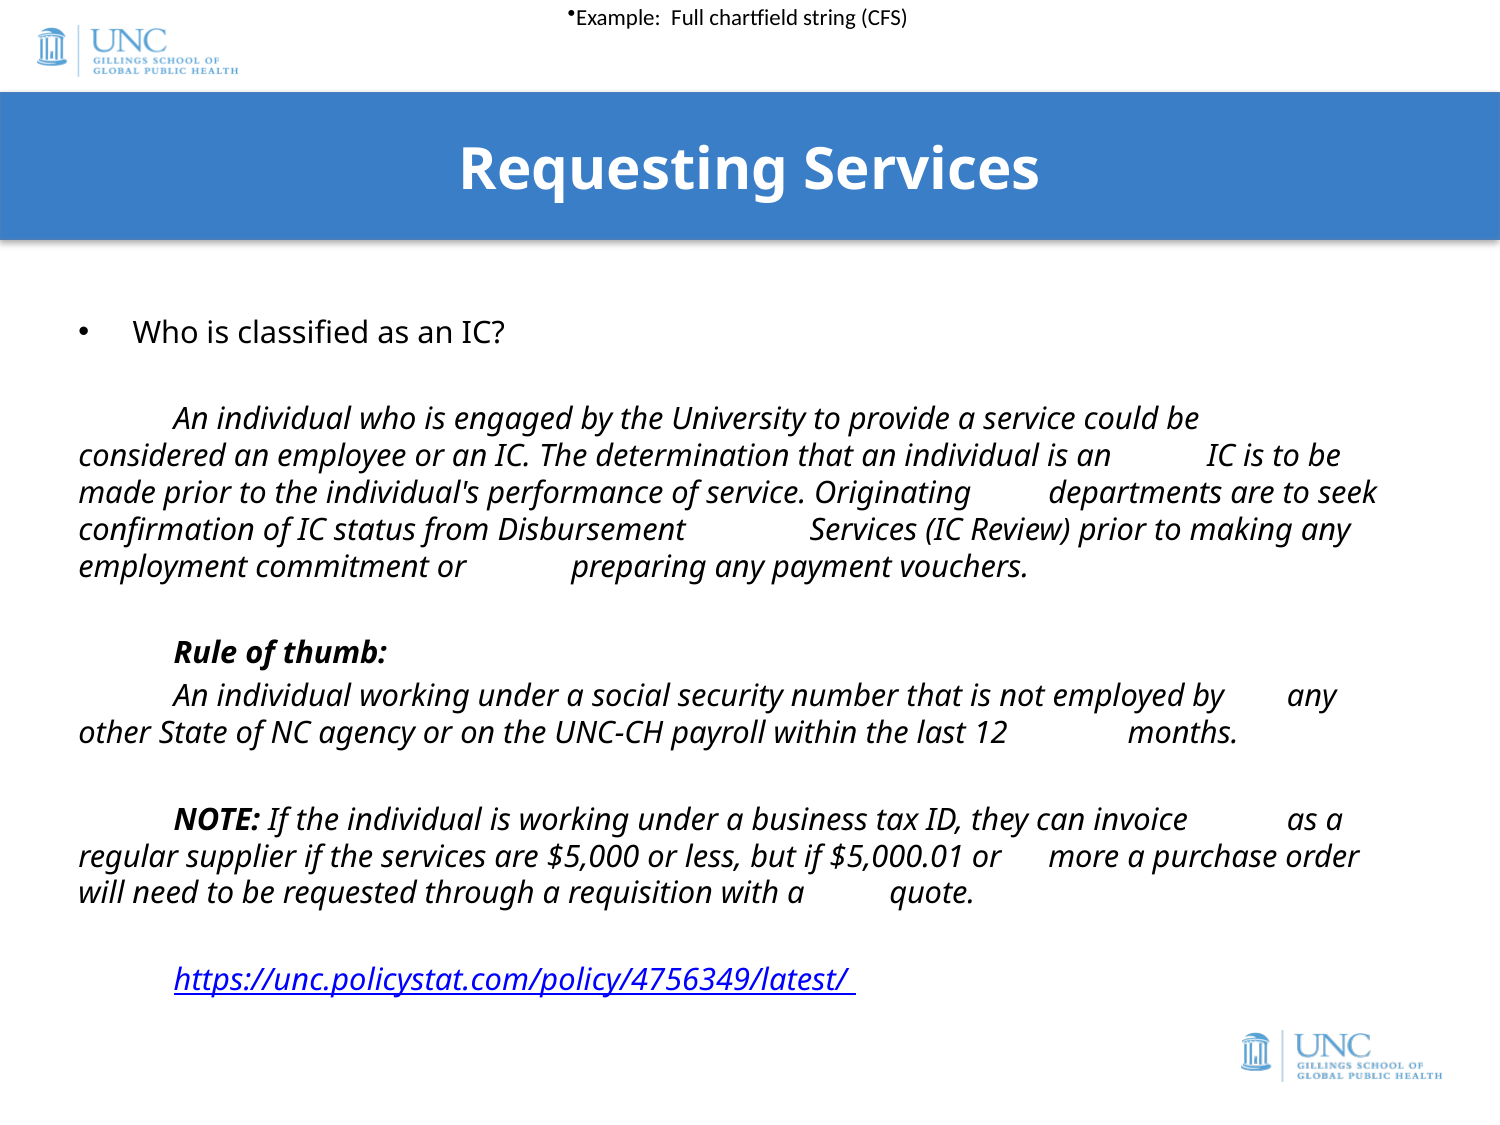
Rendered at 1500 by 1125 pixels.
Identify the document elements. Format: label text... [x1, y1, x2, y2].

text_box Example: Full chartfield string (CFS) [552, 0, 924, 83]
picture [37, 25, 238, 77]
list Who is classified as an IC? An individual who is engaged by the University to provide a service could be considered an employee or an IC. The determination that an individual is an IC is to be made prior to the individual's performance of service. Originating departments are to seek confirmation of IC status from Disbursement Services (IC Review) prior to making any employment commitment or preparing any payment vouchers. Rule of thumb: An individual working under a social security number that is not employed by any other State of NC agency or on the UNC-CH payroll within the last 12 months. NOTE: If the individual is working under a business tax ID, they can invoice as a regular supplier if the services are $5,000 or less, but if $5,000.01 or more a purchase order will need to be requested through a requisition with a quote. https://unc.policystat.com/policy/4756349/latest/ [63, 305, 1420, 1009]
text_box Requesting Services [0, 92, 1500, 240]
picture [1241, 1030, 1442, 1082]
